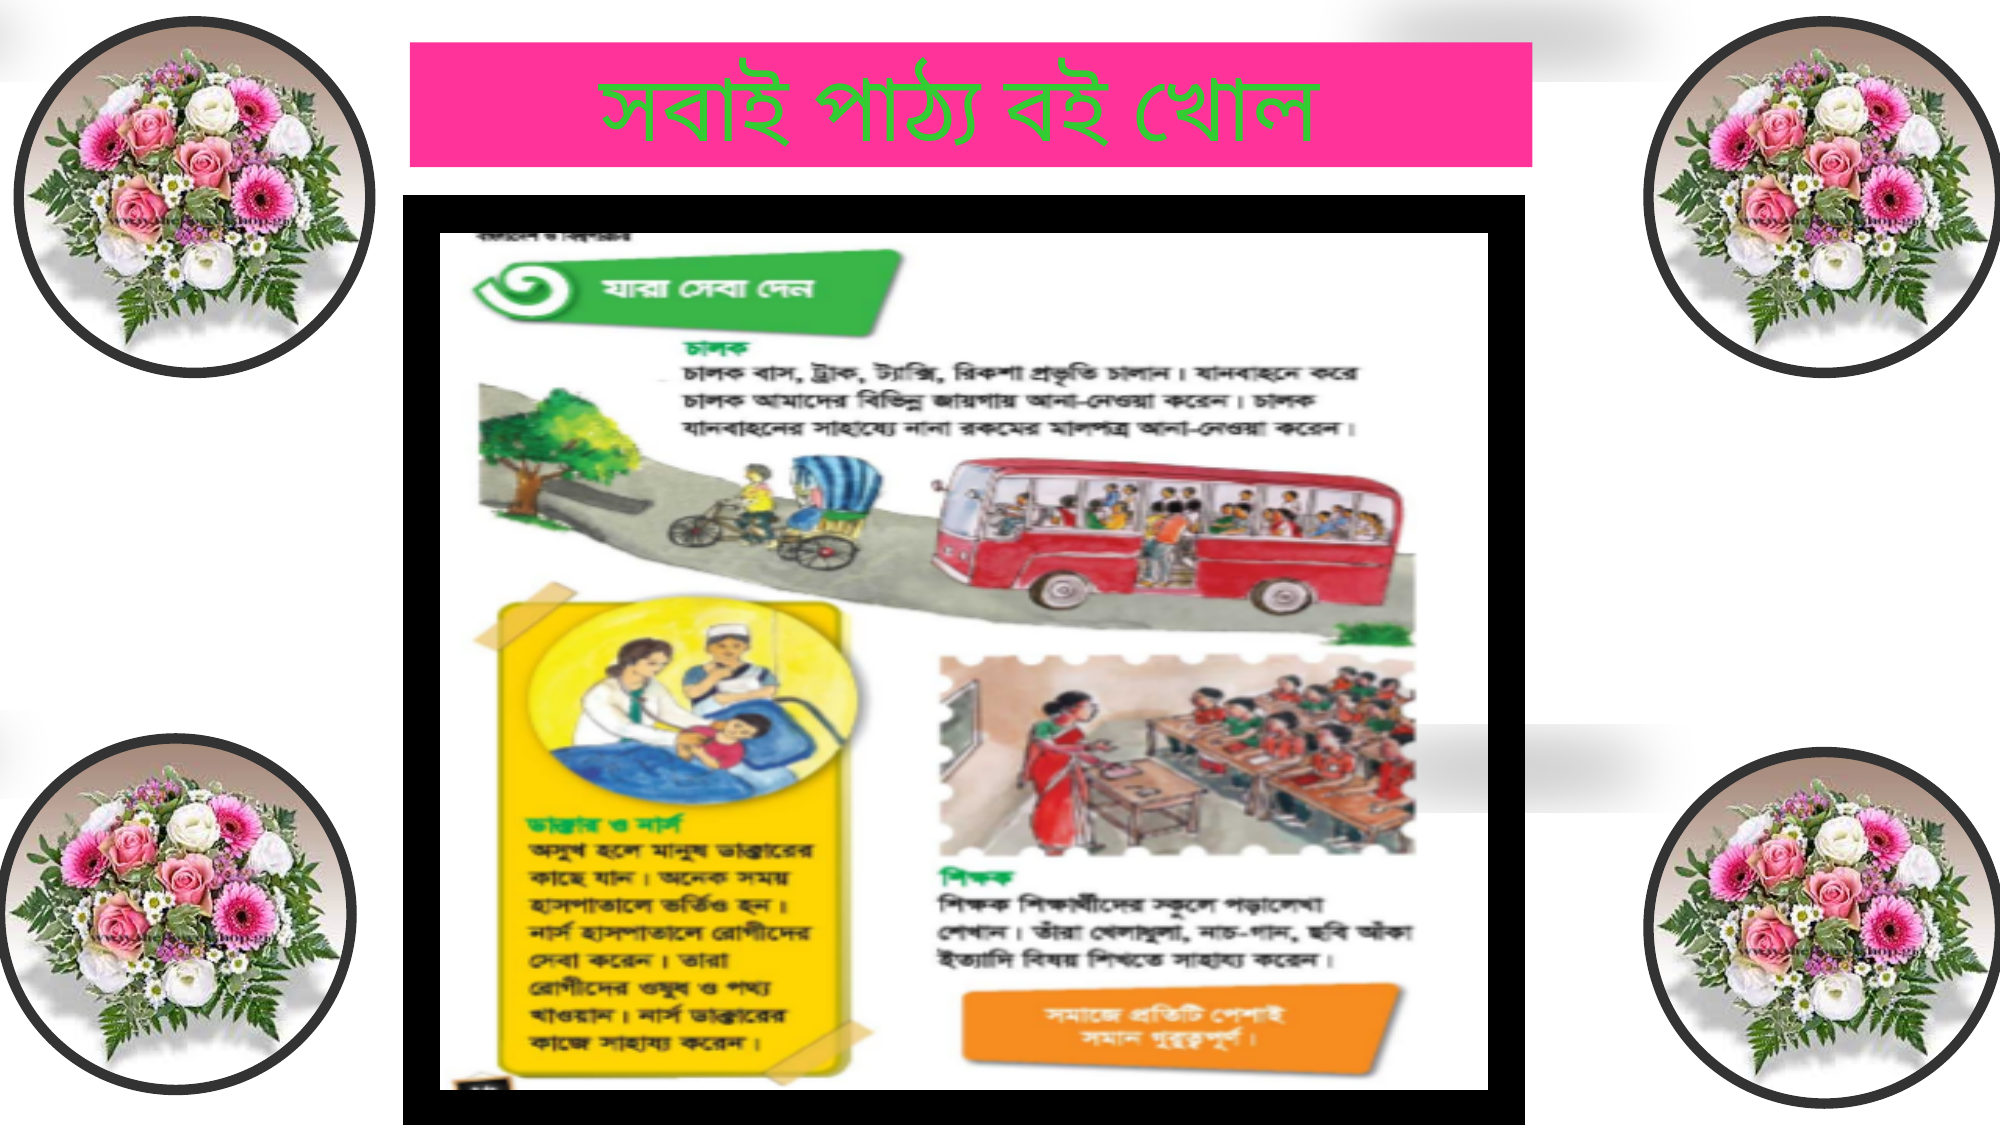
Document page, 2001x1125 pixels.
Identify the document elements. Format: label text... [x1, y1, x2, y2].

picture [1648, 751, 2000, 1104]
text_box সবাই পাঠ্য বই খোল [409, 42, 1533, 168]
picture [0, 738, 352, 1090]
picture [1648, 21, 2000, 373]
picture [439, 232, 1488, 1090]
picture [18, 21, 371, 373]
